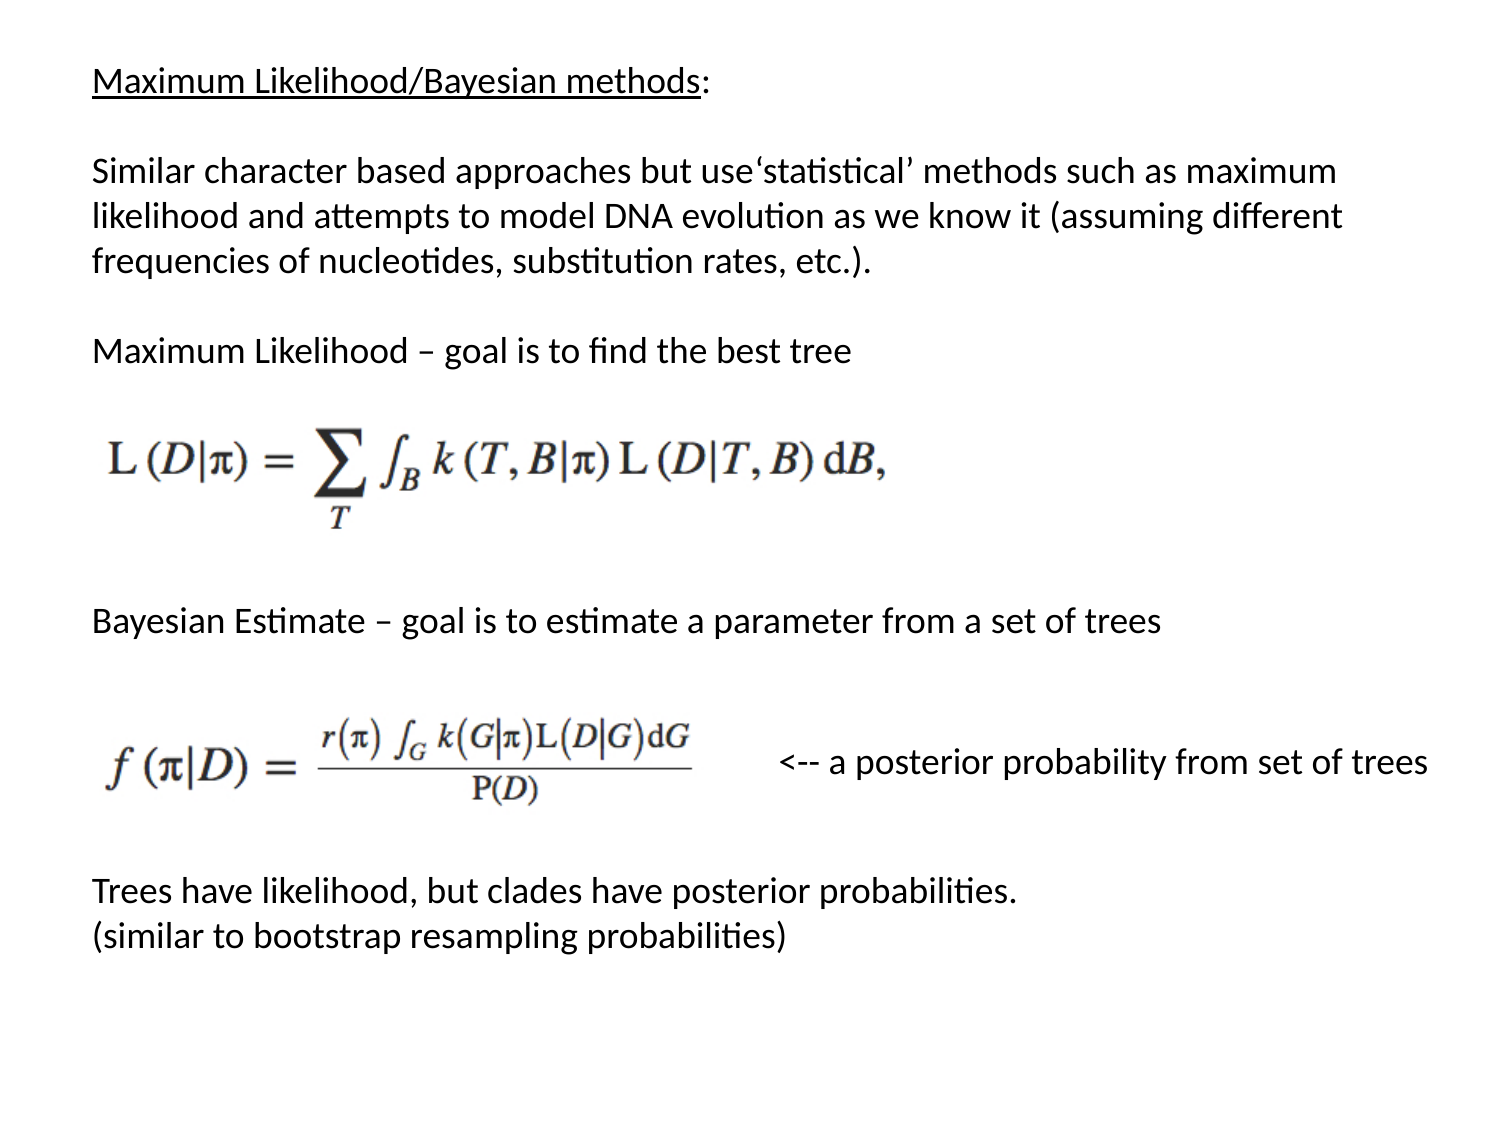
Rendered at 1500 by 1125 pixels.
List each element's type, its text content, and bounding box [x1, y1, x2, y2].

picture [87, 390, 926, 555]
picture [87, 700, 708, 822]
text_box <-- a posterior probability from set of trees [763, 729, 1445, 790]
text_box Maximum Likelihood/Bayesian methods: Similar character based approaches but use‘statistical’ methods such as maximum likelihood and attempts to model DNA evolution as we know it (assuming different frequencies of nucleotides, substitution rates, etc.). Maximum Likelihood – goal is to find the best tree Bayesian Estimate – goal is to estimate a parameter from a set of trees Trees have likelihood, but clades have posterior probabilities. (similar to bootstrap resampling probabilities) [77, 48, 1426, 964]
